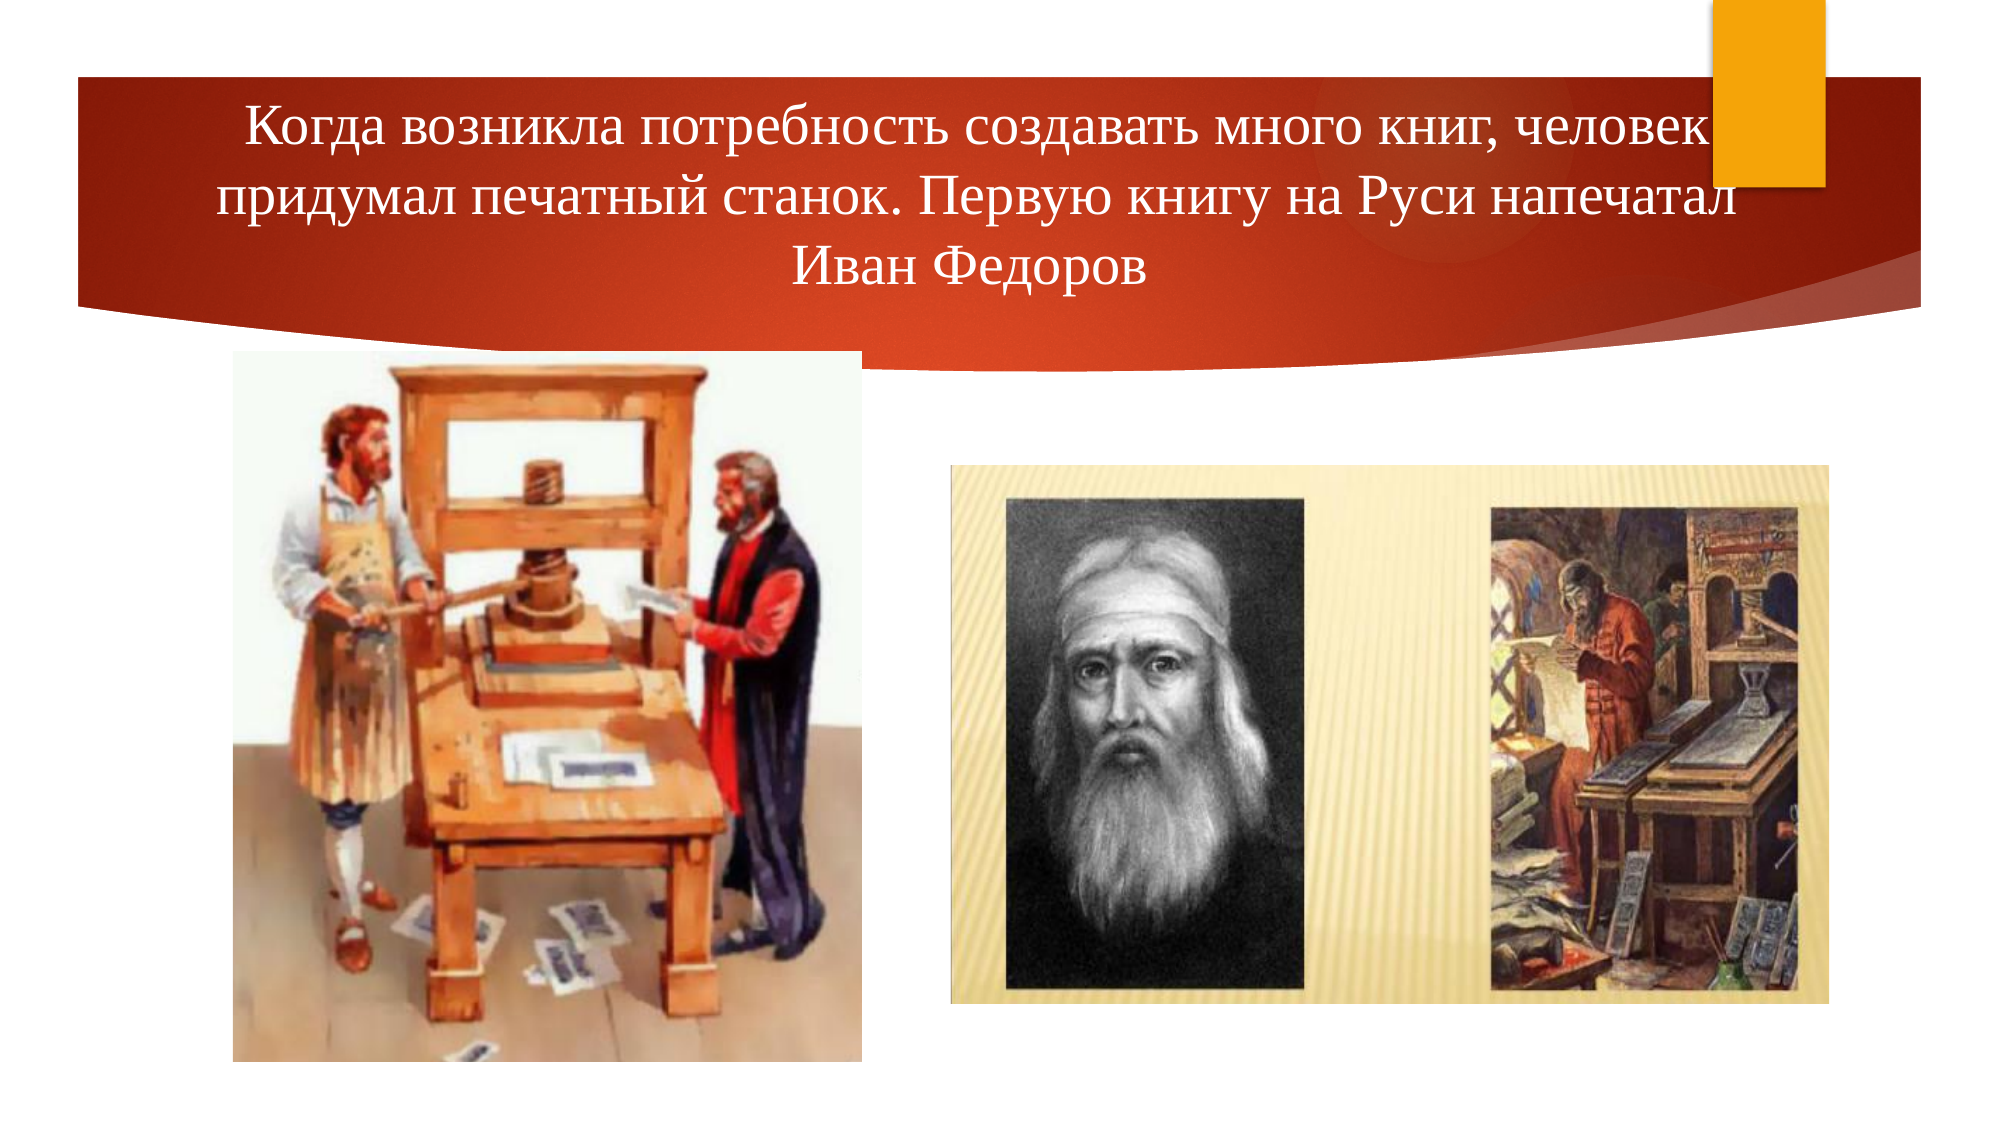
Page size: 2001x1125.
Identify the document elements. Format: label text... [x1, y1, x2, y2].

title Когда возникла потребность создавать много книг, человек придумал печатный станок. Первую книгу на Руси напечатал Иван Федоров [161, 104, 1794, 277]
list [232, 351, 863, 1063]
picture [950, 465, 1830, 1005]
